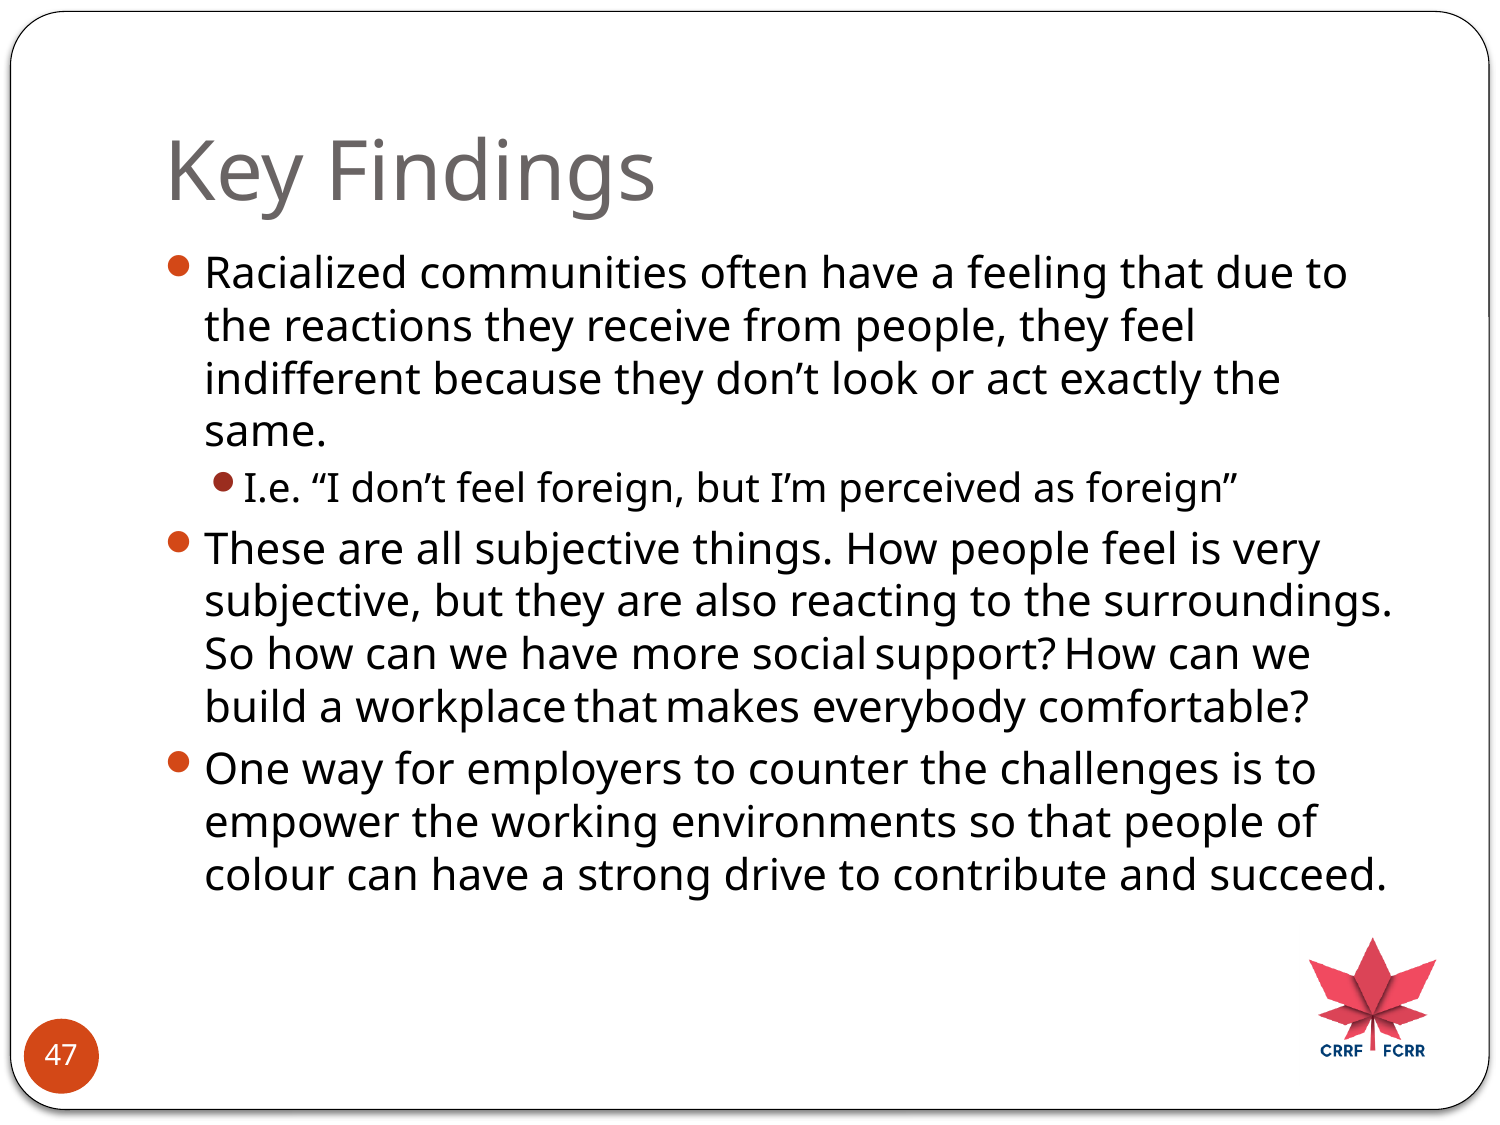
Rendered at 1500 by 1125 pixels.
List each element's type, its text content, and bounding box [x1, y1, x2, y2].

picture [1299, 924, 1451, 1086]
list Racialized communities often have a feeling that due to the reactions they receive from people, they feel indifferent because they don’t look or act exactly the same. I.e. “I don’t feel foreign, but I’m perceived as foreign” These are all subjective things. How people feel is very subjective, but they are also reacting to the surroundings. So how can we have more social support? How can we build a workplace that makes everybody comfortable? One way for employers to counter the challenges is to empower the working environments so that people of colour can have a strong drive to contribute and succeed. [150, 237, 1425, 988]
title Key Findings [150, 45, 1425, 233]
slide_number 47 [23, 1018, 99, 1094]
